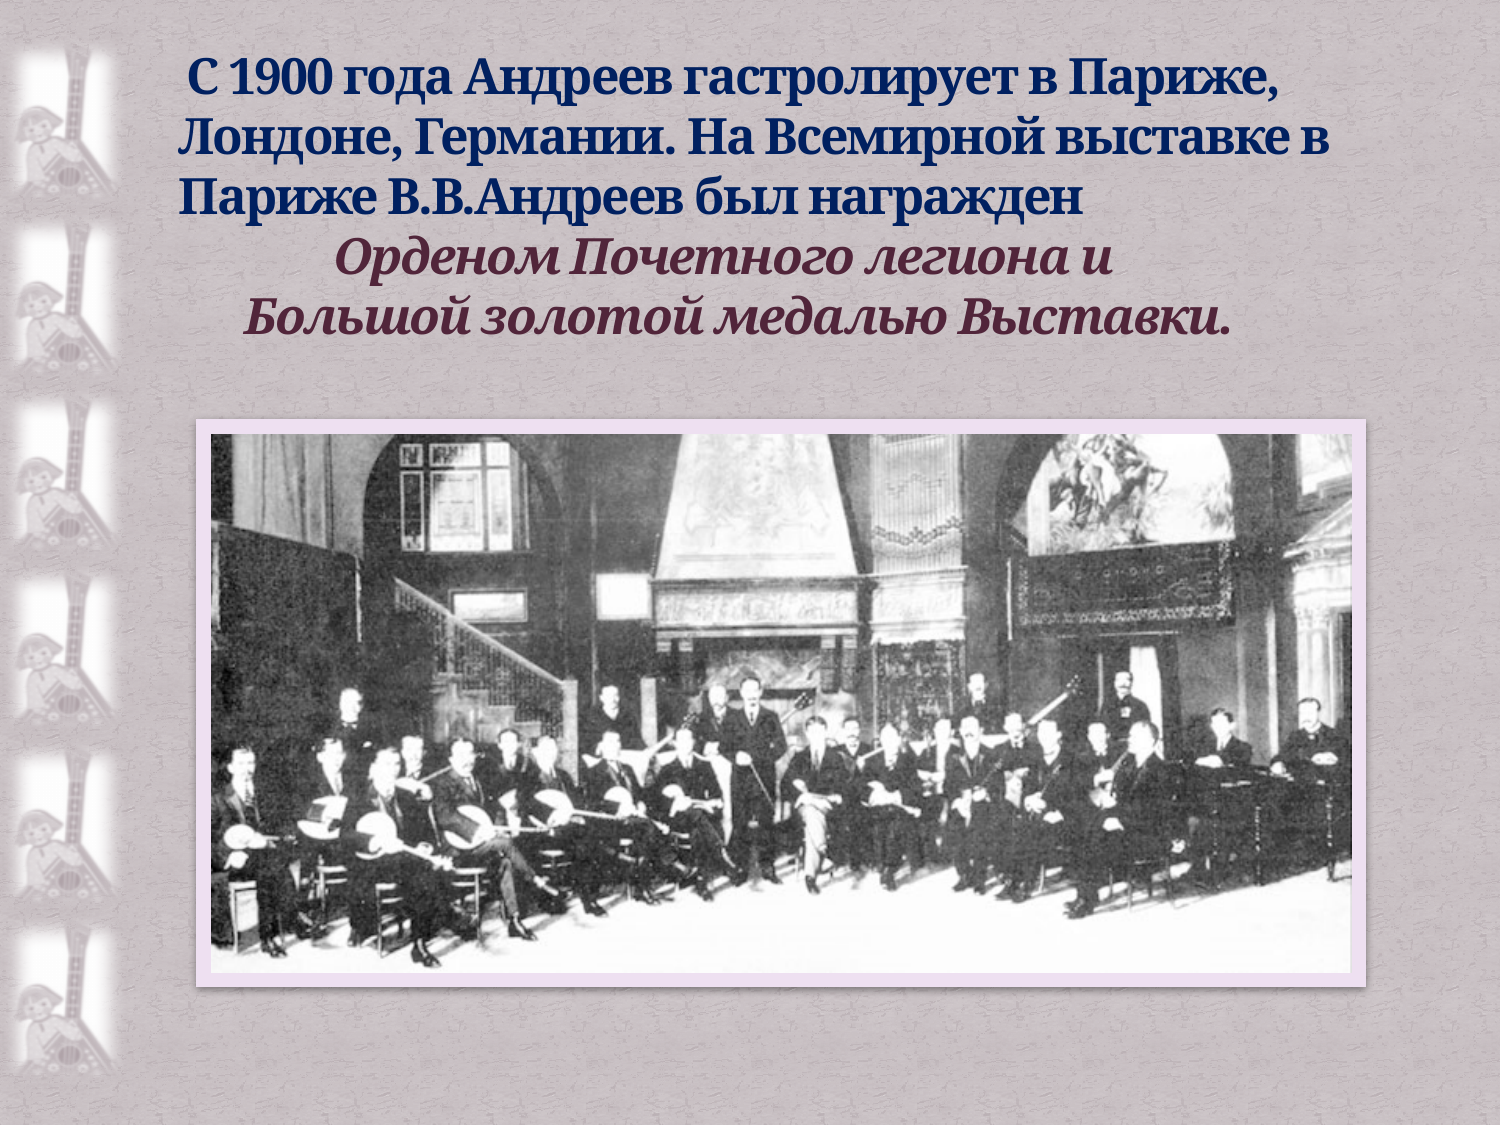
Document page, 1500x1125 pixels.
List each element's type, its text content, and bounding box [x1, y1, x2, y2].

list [211, 434, 1351, 972]
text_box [0, 35, 130, 1090]
title С 1900 года Андреев гастролирует в Париже, Лондоне, Германии. На Всемирной выставке в Париже В.В.Андреев был награжден Орденом Почетного легиона и Большой золотой медалью Выставки. [164, 24, 1425, 352]
